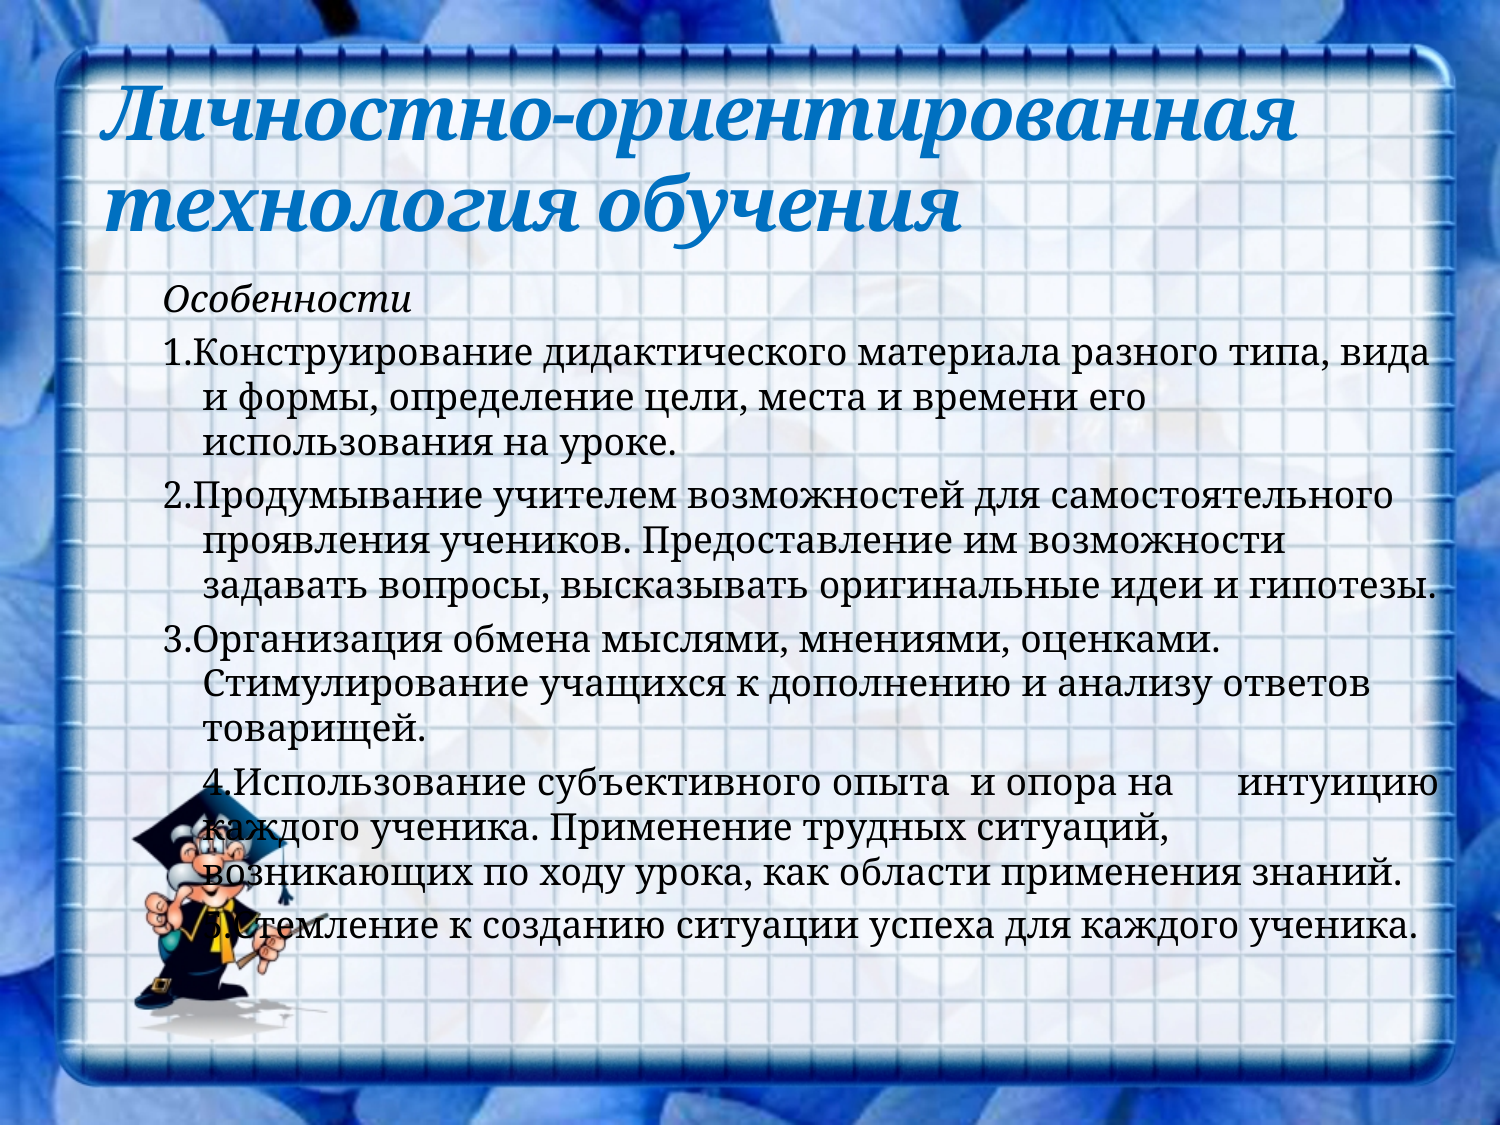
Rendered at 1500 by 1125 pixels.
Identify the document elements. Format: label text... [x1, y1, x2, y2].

picture [0, 0, 1500, 1125]
list Особенности 1.Конструирование дидактического материала разного типа, вида и формы, определение цели, места и времени его использования на уроке. 2.Продумывание учителем возможностей для самостоятельного проявления учеников. Предоставление им возможности задавать вопросы, высказывать оригинальные идеи и гипотезы. 3.Организация обмена мыслями, мнениями, оценками. Стимулирование учащихся к дополнению и анализу ответов товарищей. 4.Использование субъективного опыта и опора на интуицию каждого ученика. Применение трудных ситуаций, возникающих по ходу урока, как области применения знаний. 5.Стемление к созданию ситуации успеха для каждого ученика. [147, 267, 1459, 1035]
title Личностно-ориентированная технология обучения [88, 54, 1439, 255]
